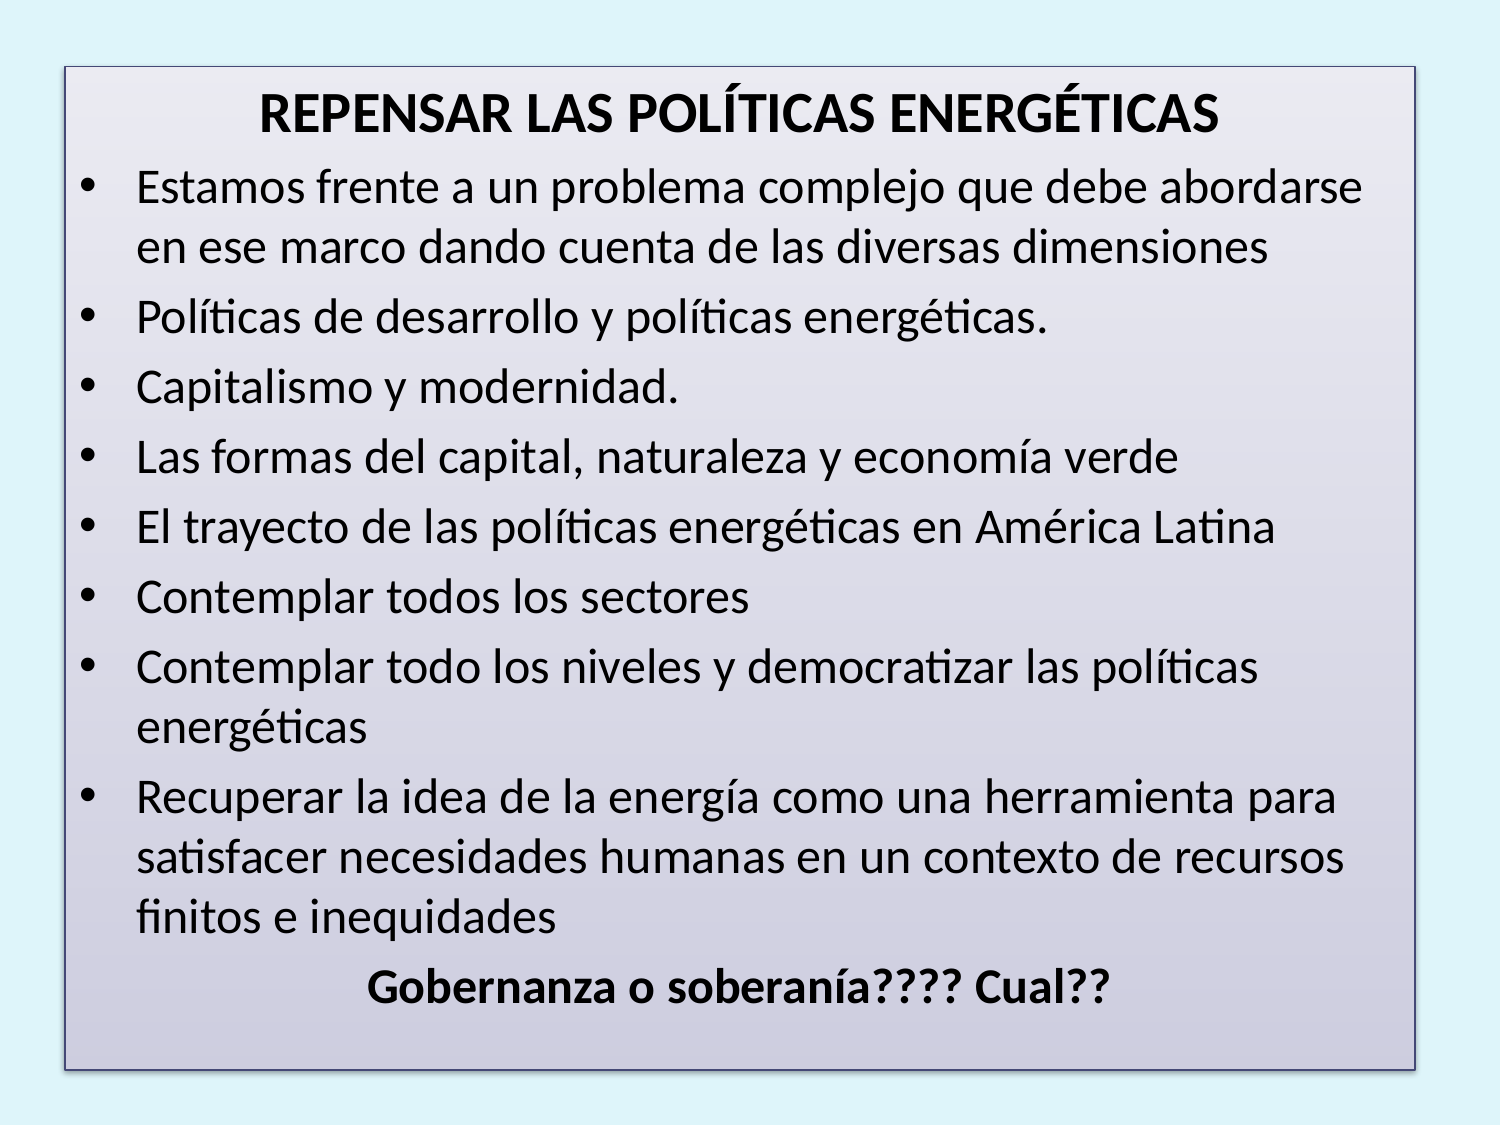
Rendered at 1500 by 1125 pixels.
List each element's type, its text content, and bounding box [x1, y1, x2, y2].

list REPENSAR LAS POLÍTICAS ENERGÉTICAS Estamos frente a un problema complejo que debe abordarse en ese marco dando cuenta de las diversas dimensiones Políticas de desarrollo y políticas energéticas. Capitalismo y modernidad. Las formas del capital, naturaleza y economía verde El trayecto de las políticas energéticas en América Latina Contemplar todos los sectores Contemplar todo los niveles y democratizar las políticas energéticas Recuperar la idea de la energía como una herramienta para satisfacer necesidades humanas en un contexto de recursos finitos e inequidades Gobernanza o soberanía???? Cual?? [64, 66, 1416, 1071]
